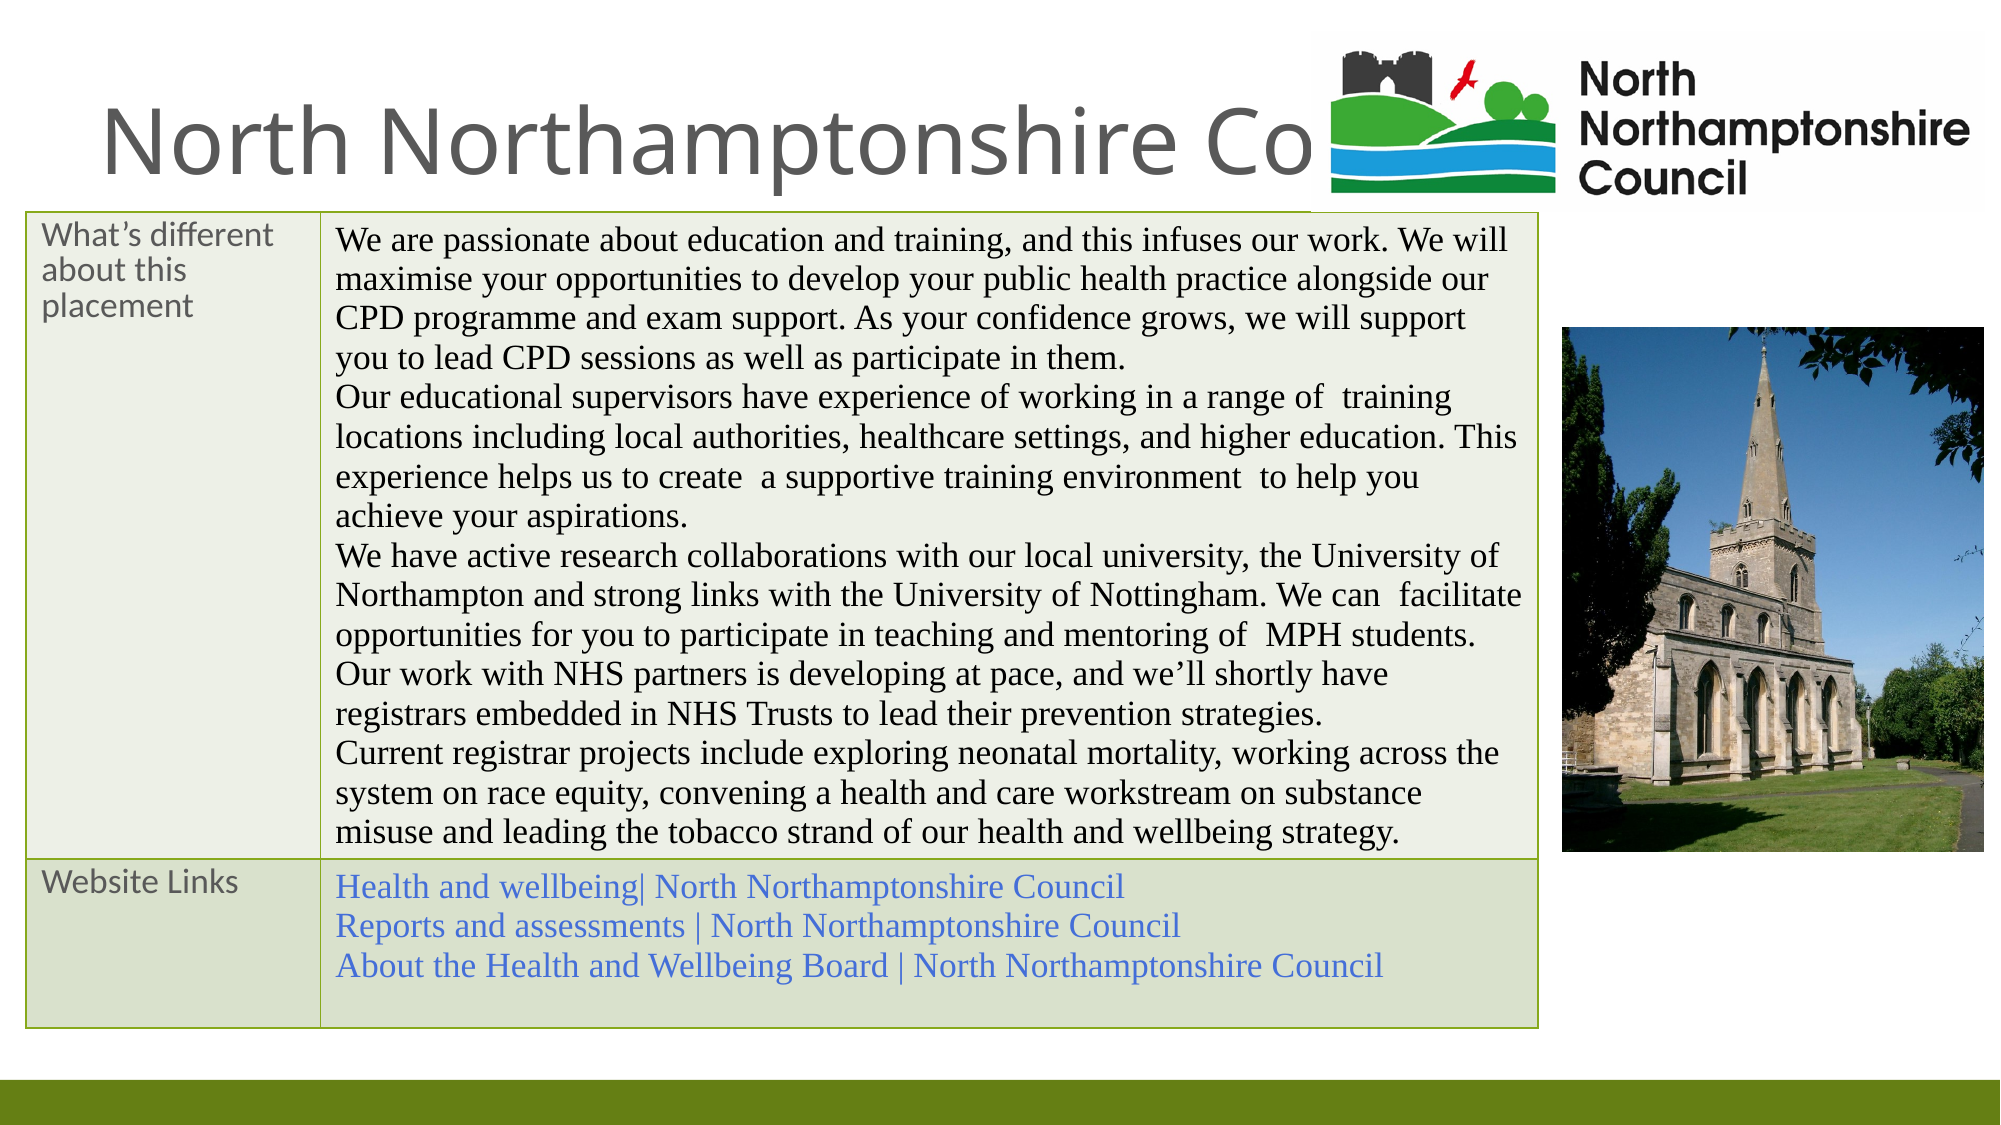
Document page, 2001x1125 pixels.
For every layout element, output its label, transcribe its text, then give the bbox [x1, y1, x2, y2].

text_box North Northamptonshire Council [85, 32, 1811, 250]
table_cell Website Links [27, 860, 320, 1027]
table_cell Health and wellbeing| North Northamptonshire Council Reports and assessments | North Northamptonshire Council About the Health and Wellbeing Board | North Northamptonshire Council [321, 860, 1537, 1027]
table_header What’s different about this placement [27, 213, 320, 858]
table_header We are passionate about education and training, and this infuses our work. We will maximise your opportunities to develop your public health practice alongside our CPD programme and exam support. As your confidence grows, we will support you to lead CPD sessions as well as participate in them. Our educational supervisors have experience of working in a range of training locations including local authorities, healthcare settings, and higher education. This experience helps us to create a supportive training environment to help you achieve your aspirations. We have active research collaborations with our local university, the University of Northampton and strong links with the University of Nottingham. We can facilitate opportunities for you to participate in teaching and mentoring of MPH students. Our work with NHS partners is developing at pace, and we’ll shortly have registrars embedded in NHS Trusts to lead their prevention strategies. Current registrar projects include exploring neonatal mortality, working across the system on race equity, convening a health and care workstream on substance misuse and leading the tobacco strand of our health and wellbeing strategy. [321, 250, 1537, 858]
picture [1562, 327, 1984, 852]
picture [1311, 31, 1985, 212]
